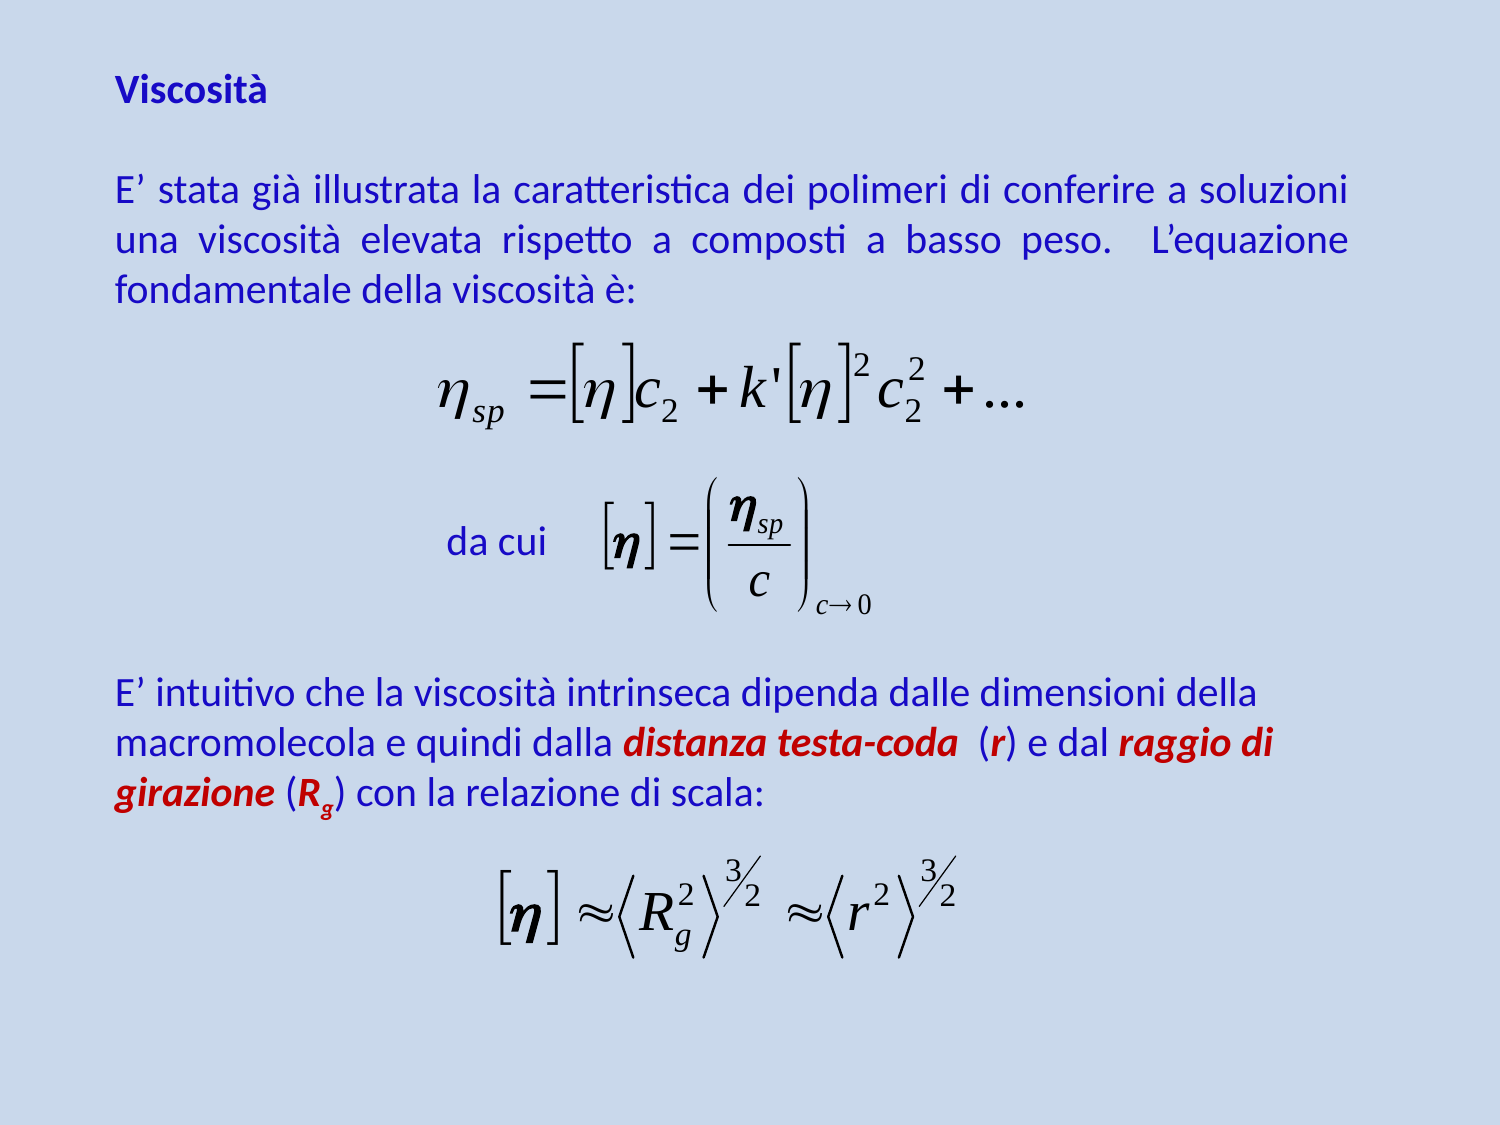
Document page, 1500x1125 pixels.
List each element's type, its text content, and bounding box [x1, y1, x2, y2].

text_box da cui [431, 506, 572, 572]
text_box E’ intuitivo che la viscosità intrinseca dipenda dalle dimensioni della macromolecola e quindi dalla distanza testa-coda (r) e dal raggio di girazione (Rg) con la relazione di scala: [100, 656, 1376, 829]
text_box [489, 845, 970, 969]
text_box Viscosità E’ stata già illustrata la caratteristica dei polimeri di conferire a soluzioni una viscosità elevata rispetto a composti a basso peso. L’equazione fondamentale della viscosità è: [100, 54, 1365, 320]
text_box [430, 337, 1034, 443]
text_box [595, 467, 881, 626]
